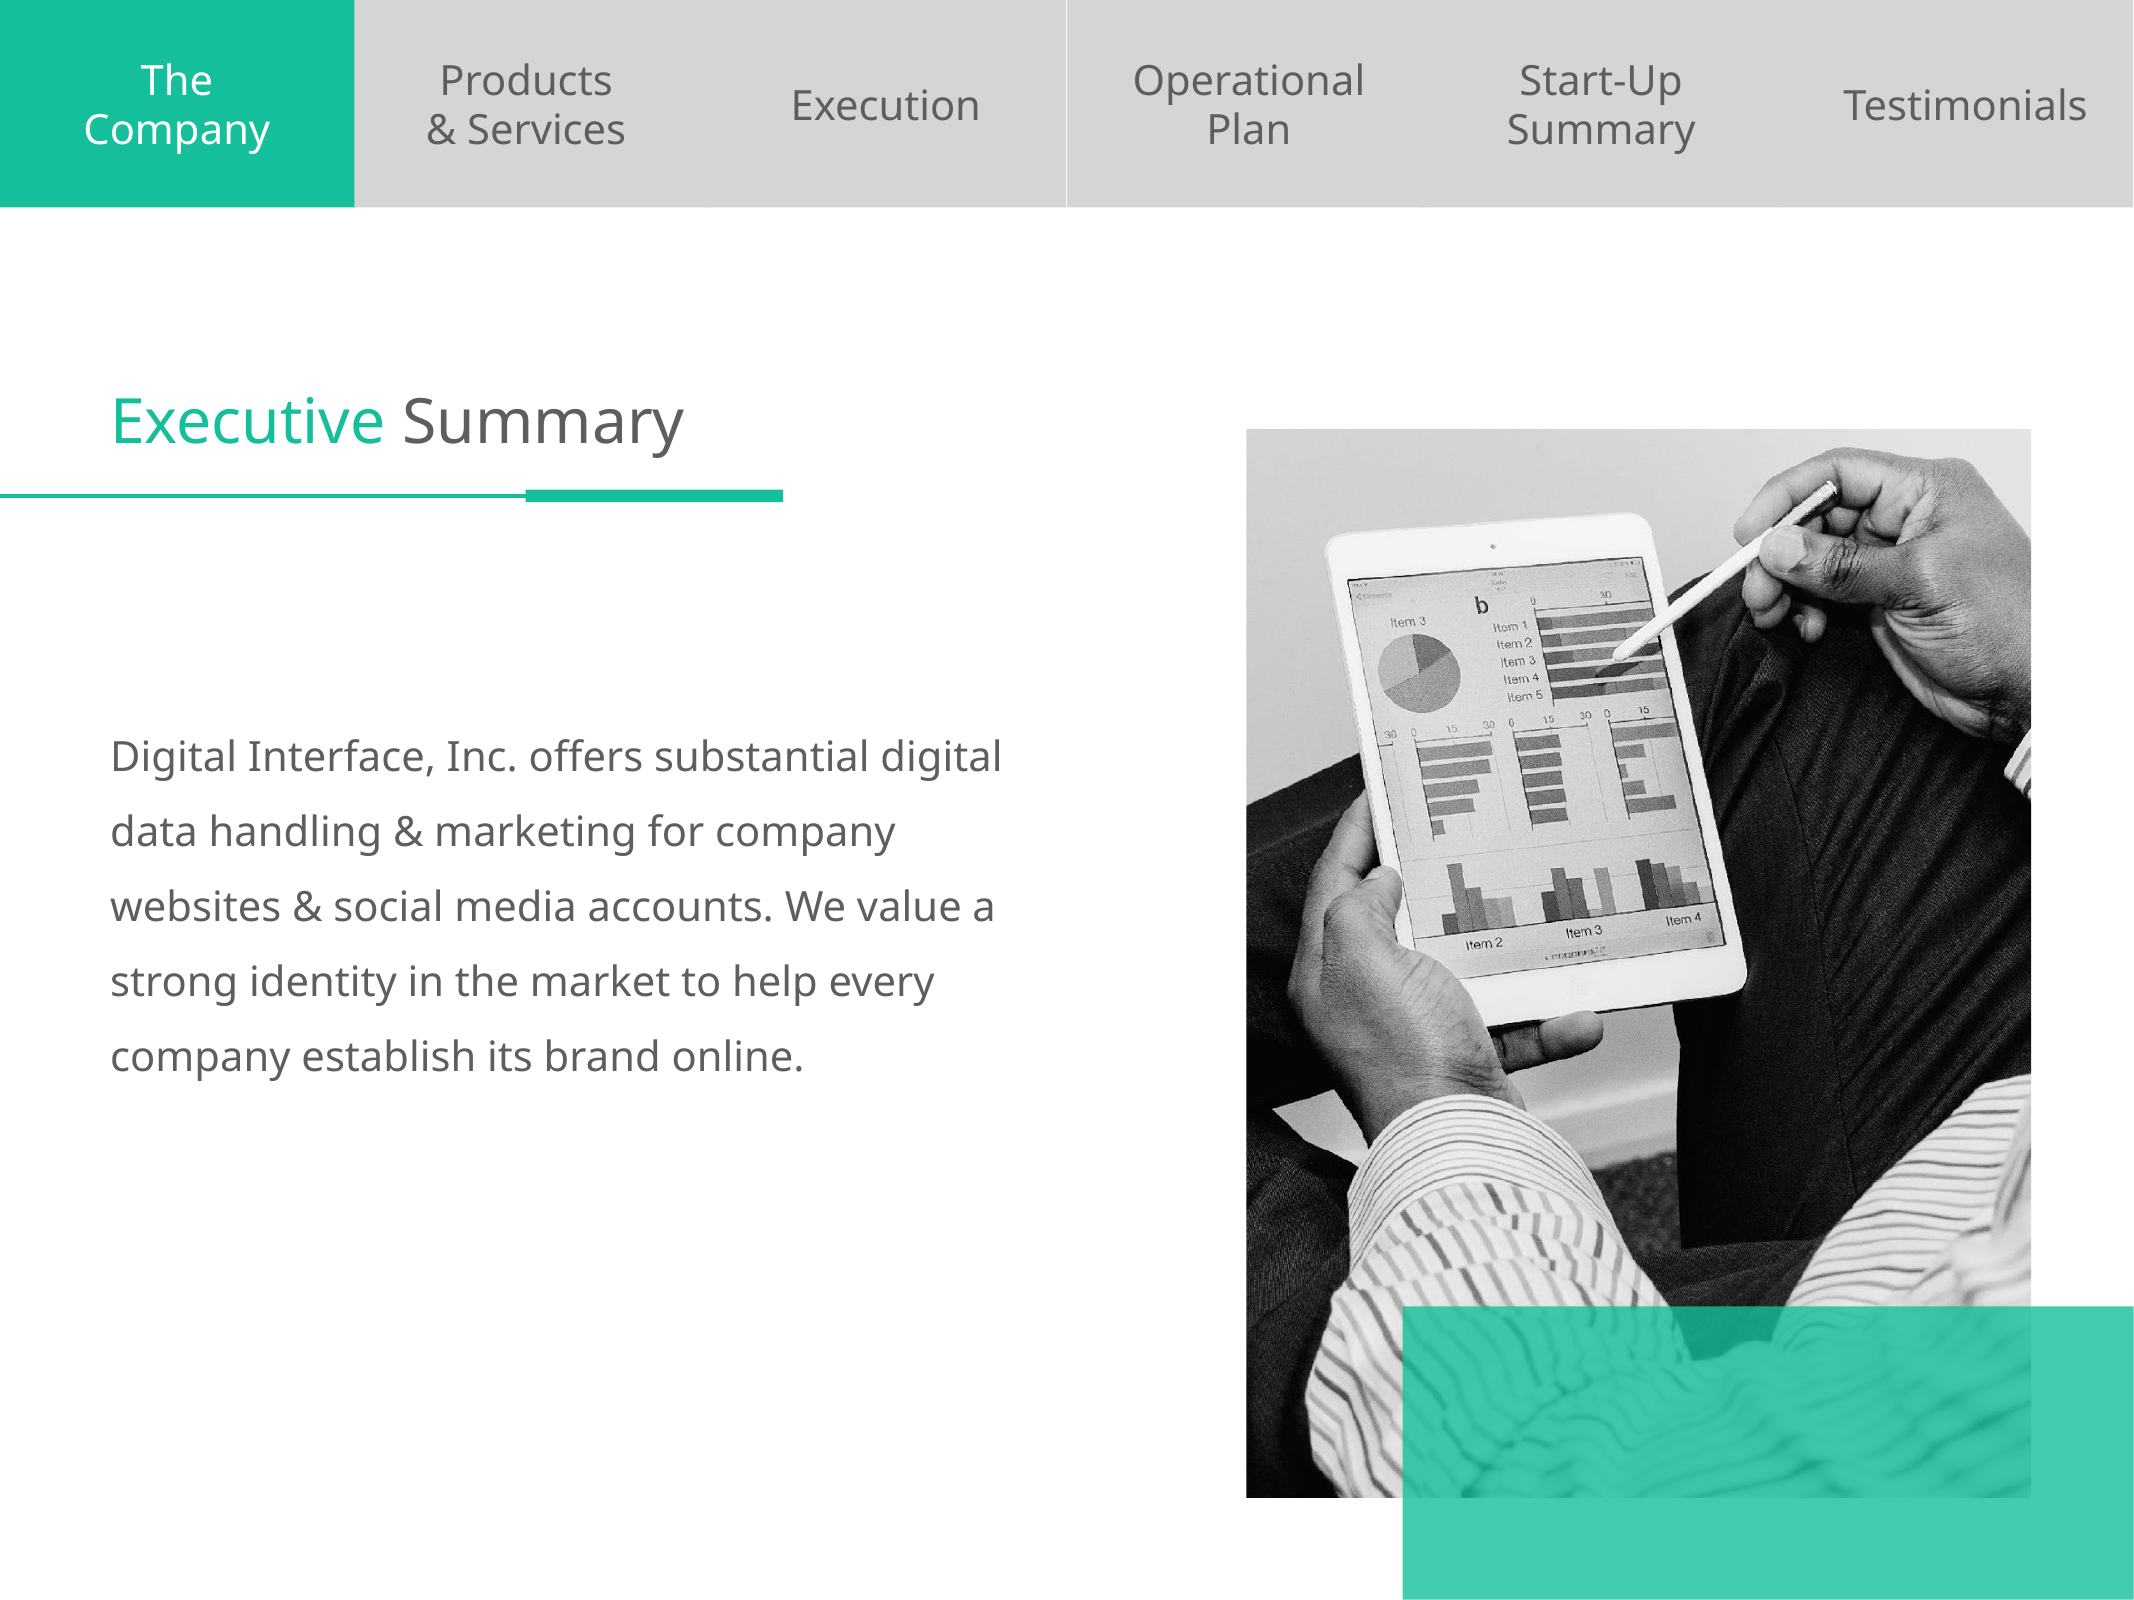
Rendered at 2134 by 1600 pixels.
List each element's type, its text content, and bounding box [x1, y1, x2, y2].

text_box [0, 0, 354, 208]
text_box Products & Services [409, 44, 643, 162]
text_box Executive Summary [101, 371, 786, 466]
text_box [1421, 0, 1777, 208]
text_box Start-Up Summary [1487, 44, 1715, 162]
text_box [1777, 0, 2134, 208]
text_box Digital Interface, Inc. offers substantial digital data handling & marketing for company websites & social media accounts. We value a strong identity in the market to help every company establish its brand online. [101, 709, 1065, 1076]
text_box Operational Plan [1108, 44, 1390, 162]
picture [1246, 429, 2032, 1498]
text_box [1402, 1306, 2134, 1600]
text_box [1067, 0, 1421, 208]
text_box The Company [62, 44, 292, 162]
text_box Testimonials [1823, 69, 2108, 137]
text_box [708, 0, 1067, 208]
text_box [0, 489, 784, 503]
text_box [354, 0, 708, 208]
text_box Execution [771, 69, 1001, 137]
